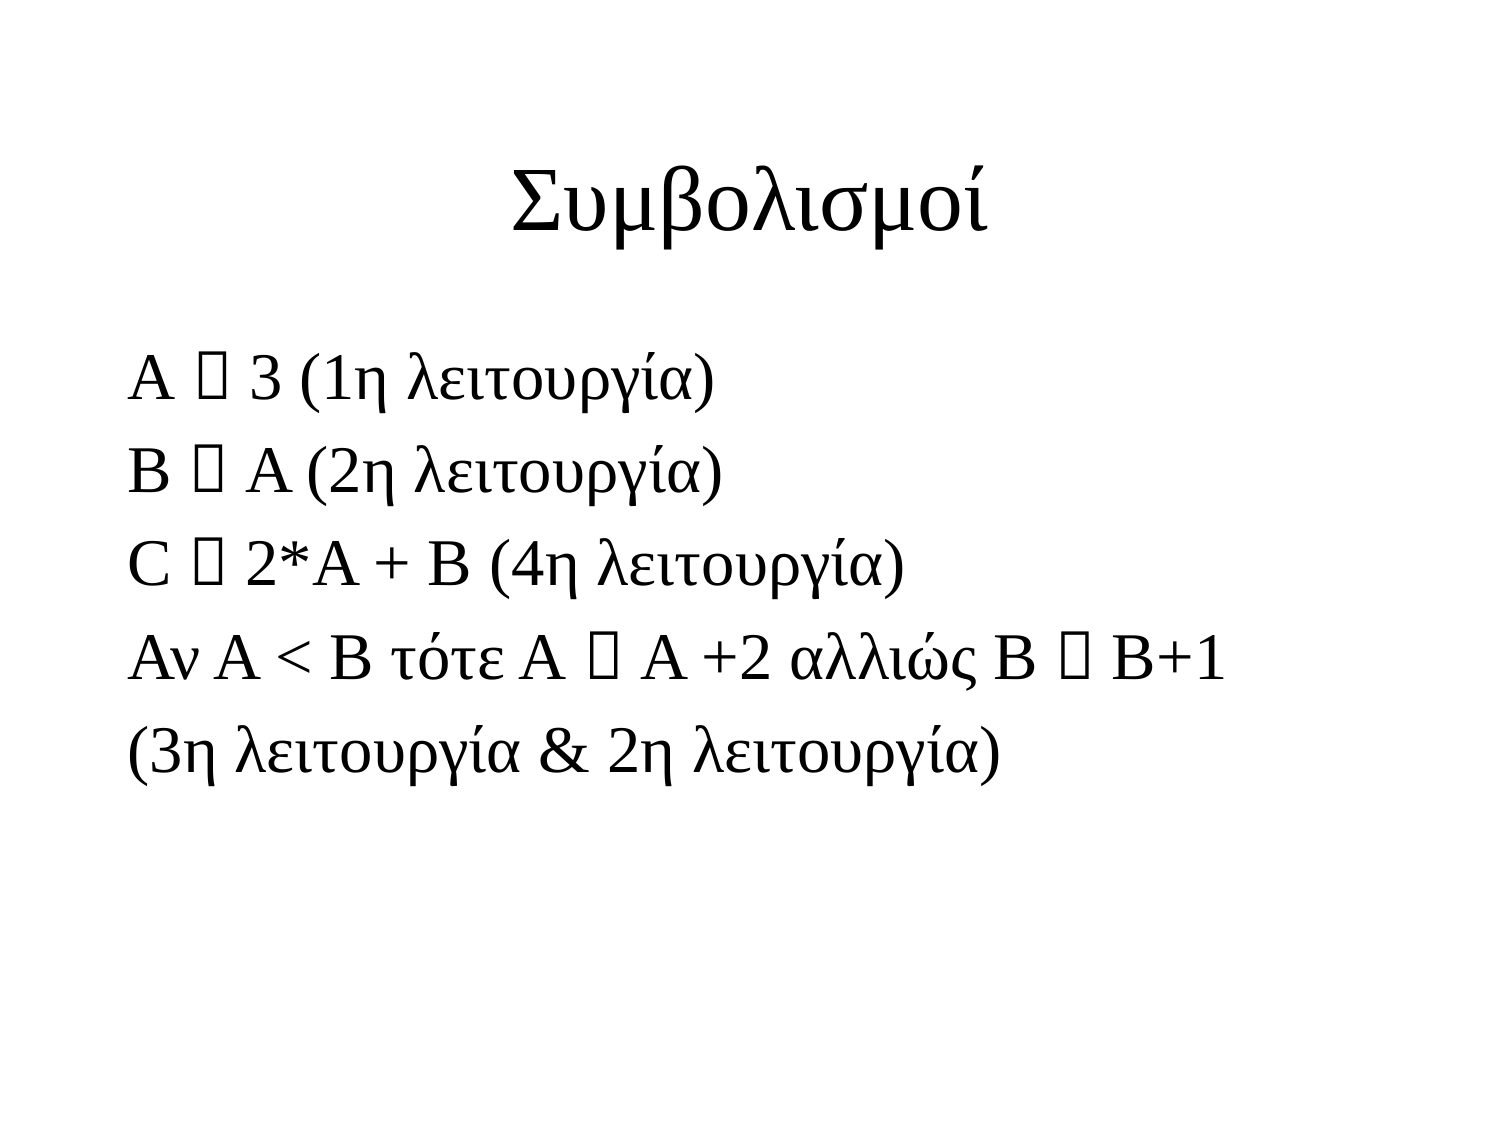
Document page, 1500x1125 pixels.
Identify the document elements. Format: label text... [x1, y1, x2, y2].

list Α  3 (1η λειτουργία) Β  Α (2η λειτουργία) C  2*A + B (4η λειτουργία) Αν Α < Β τότε Α  Α +2 αλλιώς Β  Β+1 (3η λειτουργία & 2η λειτουργία) [112, 324, 1388, 1000]
title Συμβολισμοί [112, 99, 1388, 288]
